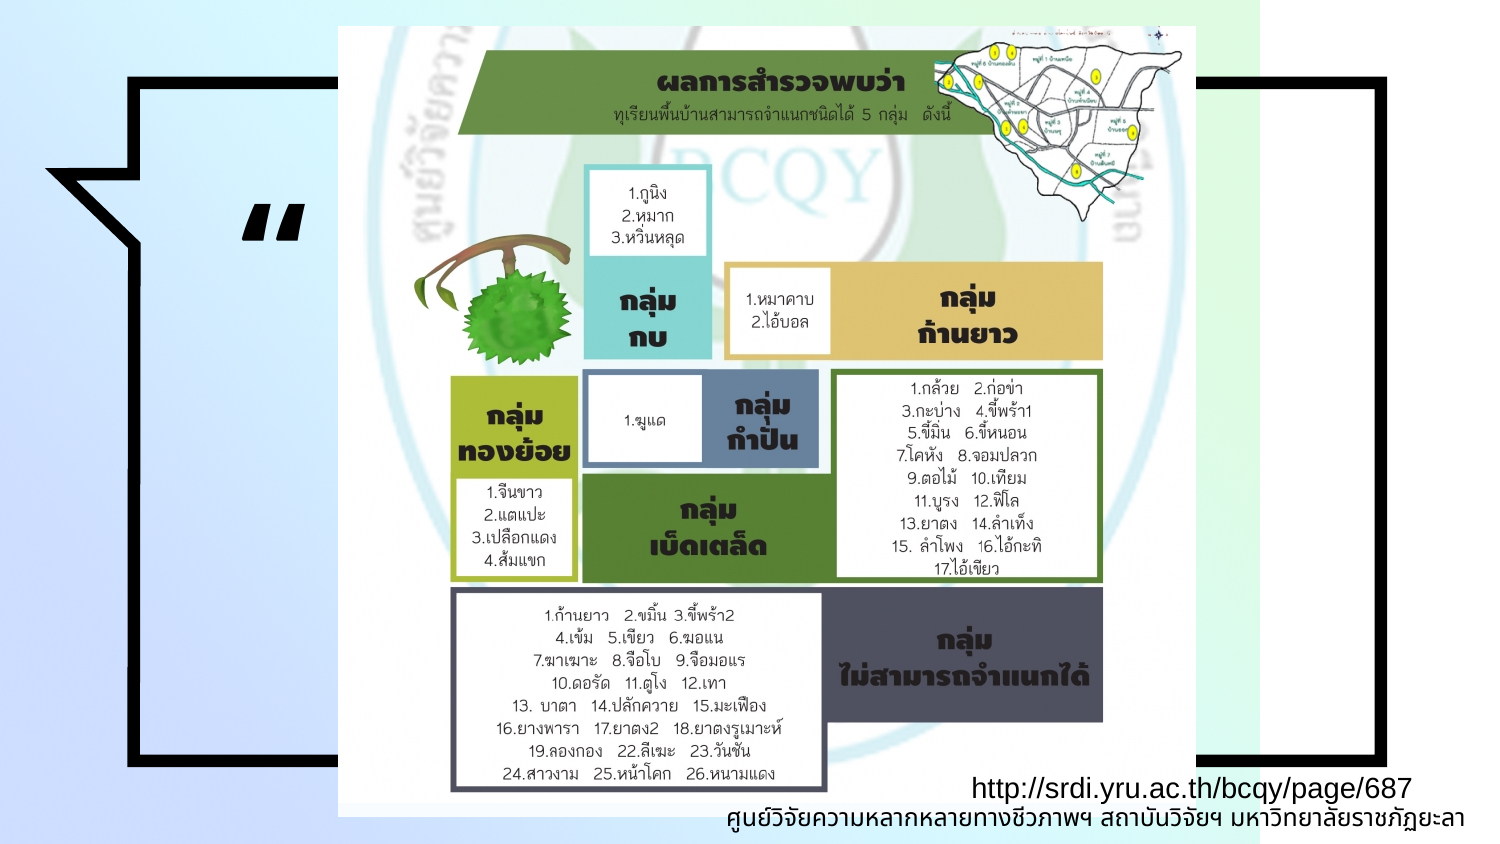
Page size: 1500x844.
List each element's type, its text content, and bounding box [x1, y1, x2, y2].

text_box ศูนย์วิจัยความหลากหลายทางชีวภาพฯ สถาบันวิจัยฯ มหาวิทยาลัยราชภัฏยะลา [364, 794, 1482, 840]
picture [0, 0, 1260, 844]
text_box http://srdi.yru.ac.th/bcqy/page/687 [1201, 761, 1434, 794]
